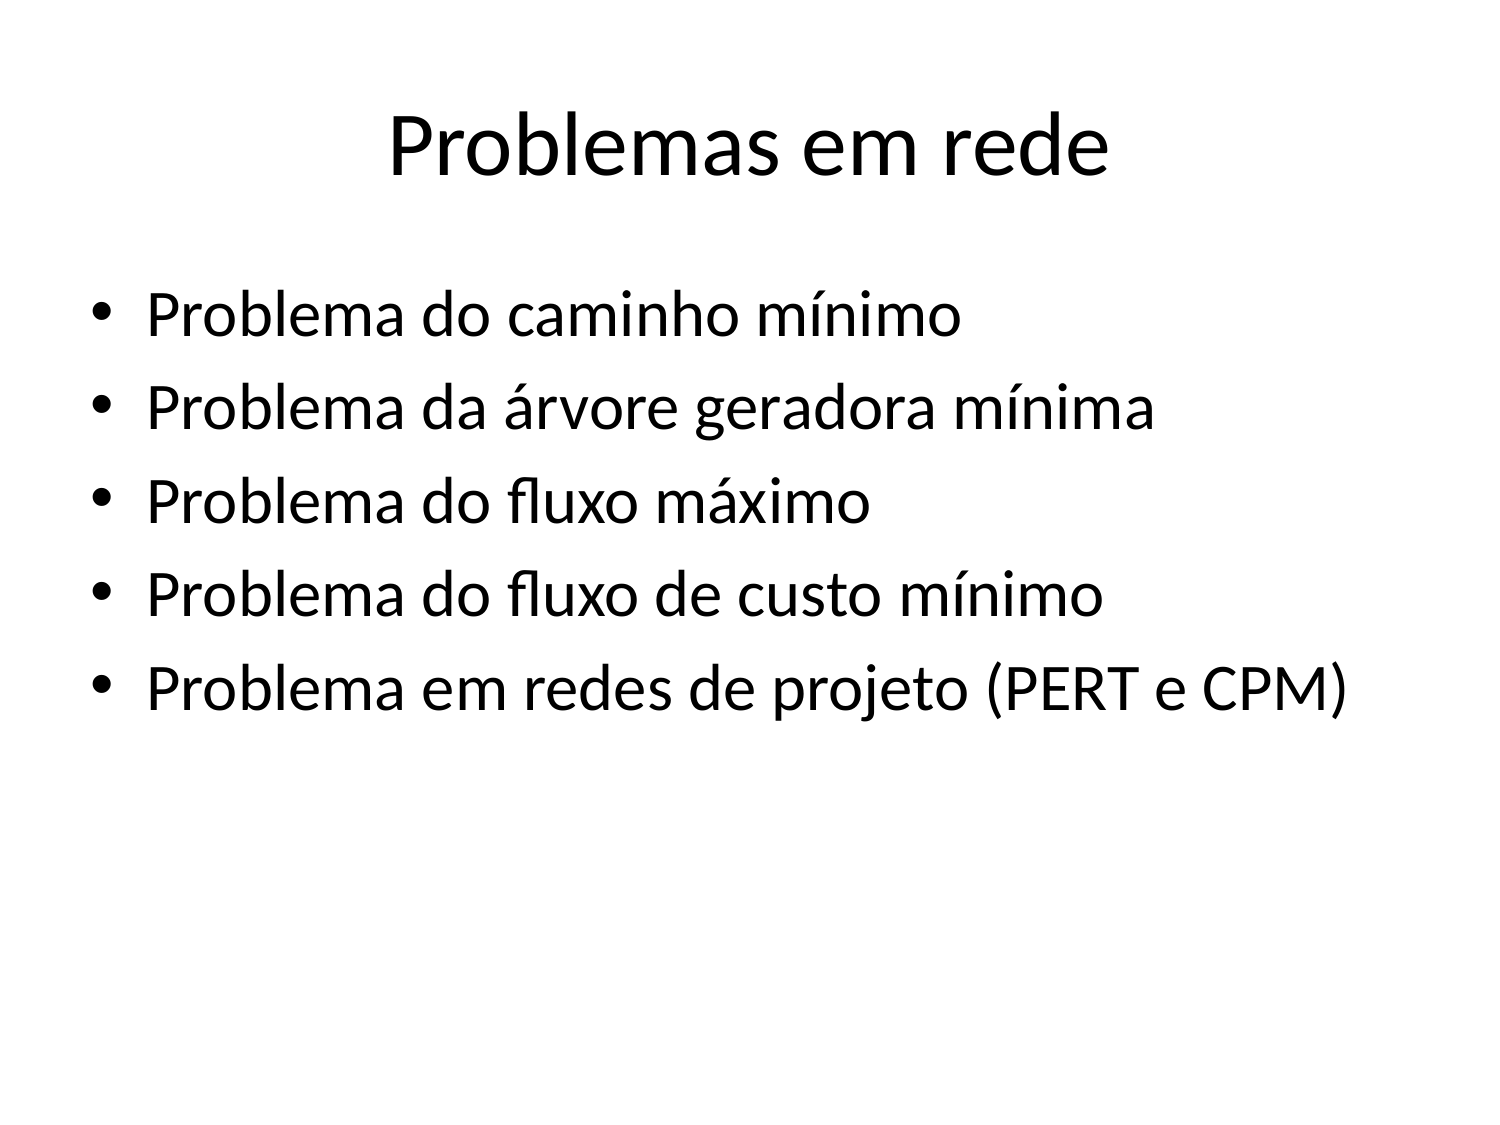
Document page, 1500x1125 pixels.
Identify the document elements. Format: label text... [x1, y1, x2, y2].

title Problemas em rede [75, 45, 1425, 233]
list Problema do caminho mínimo Problema da árvore geradora mínima Problema do fluxo máximo Problema do fluxo de custo mínimo Problema em redes de projeto (PERT e CPM) [75, 262, 1425, 1005]
